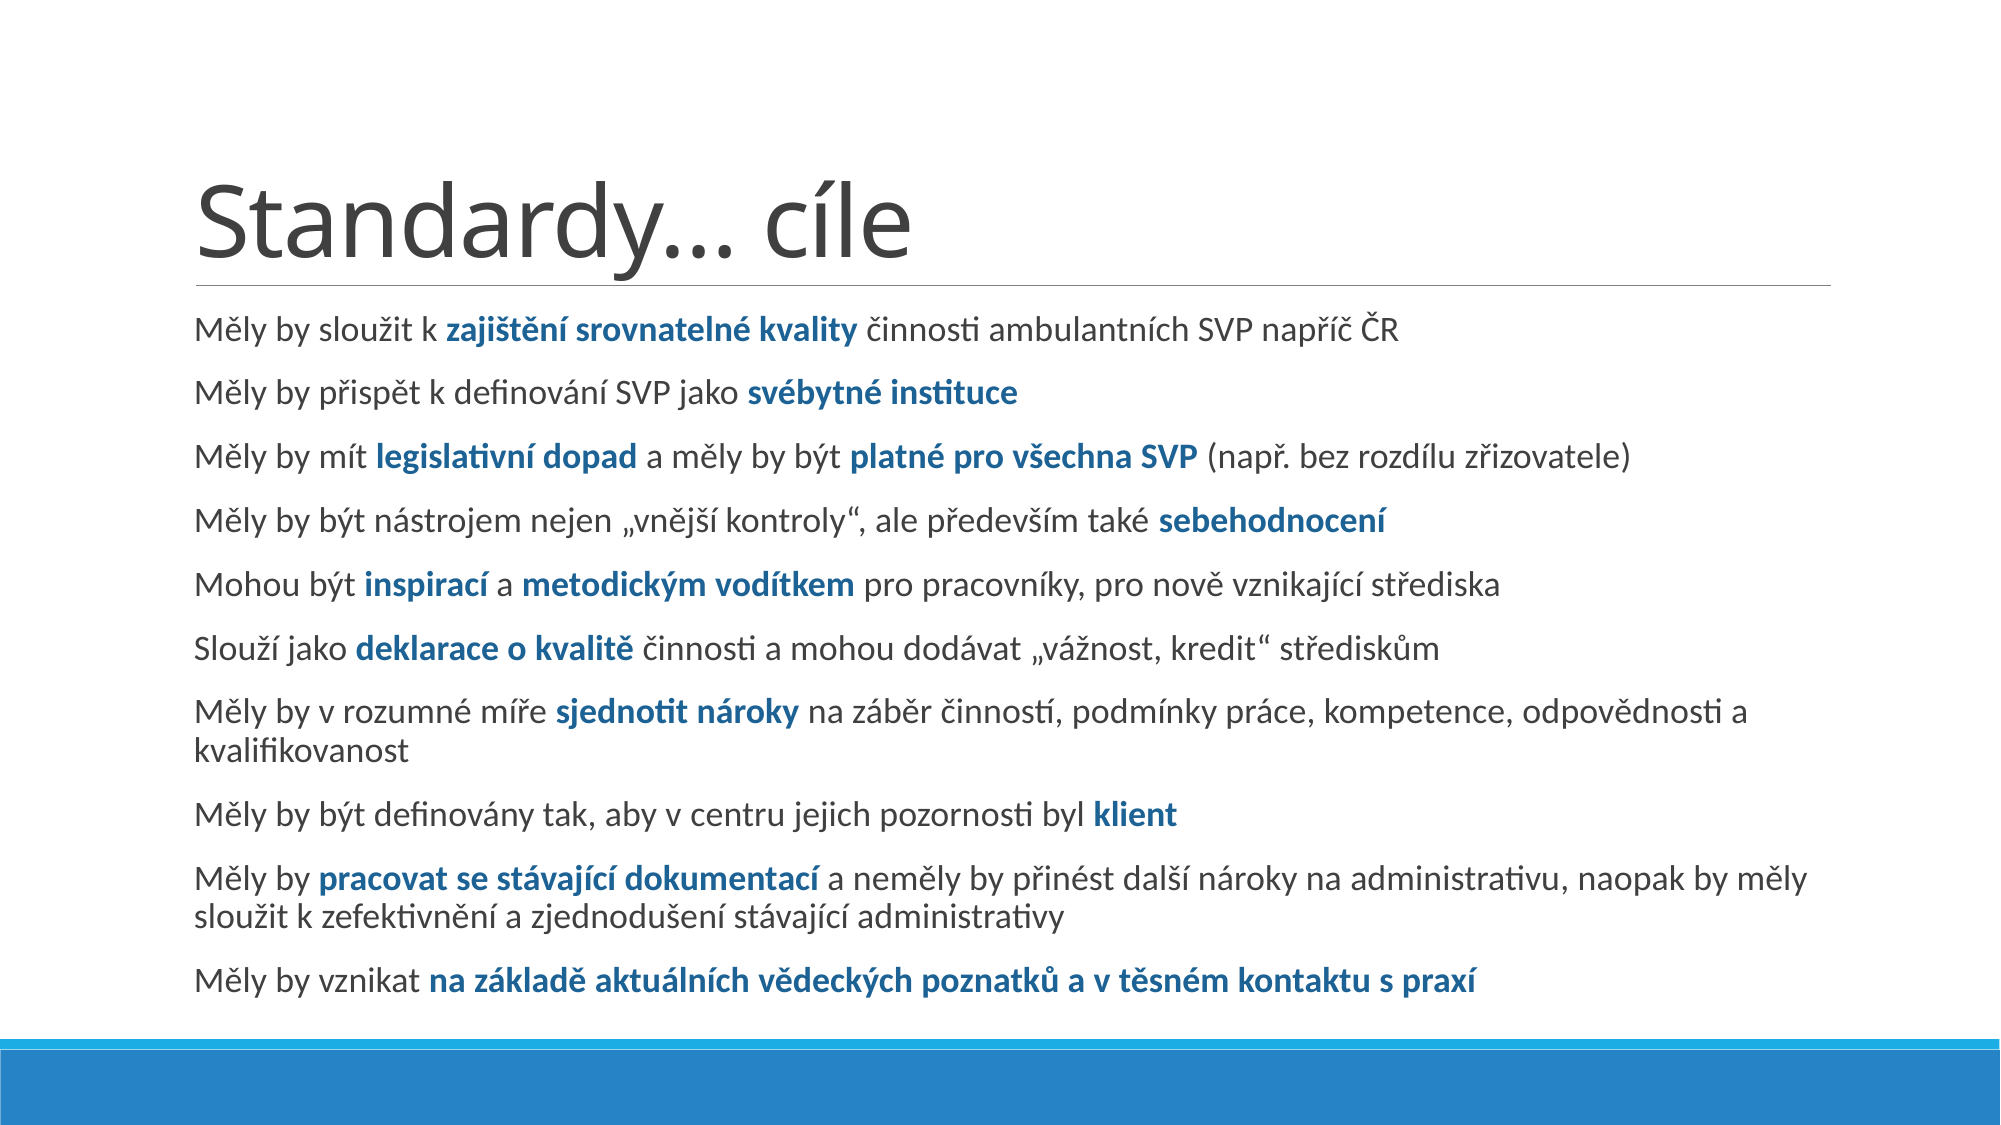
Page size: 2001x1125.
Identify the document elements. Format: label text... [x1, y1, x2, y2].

list Měly by sloužit k zajištění srovnatelné kvality činnosti ambulantních SVP napříč ČR Měly by přispět k definování SVP jako svébytné instituce Měly by mít legislativní dopad a měly by být platné pro všechna SVP (např. bez rozdílu zřizovatele) Měly by být nástrojem nejen „vnější kontroly“, ale především také sebehodnocení Mohou být inspirací a metodickým vodítkem pro pracovníky, pro nově vznikající střediska Slouží jako deklarace o kvalitě činnosti a mohou dodávat „vážnost, kredit“ střediskům Měly by v rozumné míře sjednotit nároky na záběr činností, podmínky práce, kompetence, odpovědnosti a kvalifikovanost Měly by být definovány tak, aby v centru jejich pozornosti byl klient Měly by pracovat se stávající dokumentací a neměly by přinést další nároky na administrativu, naopak by měly sloužit k zefektivnění a zjednodušení stávající administrativy Měly by vznikat na základě aktuálních vědeckých poznatků a v těsném kontaktu s praxí [180, 302, 1830, 1011]
title Standardy… cíle [180, 47, 1830, 285]
